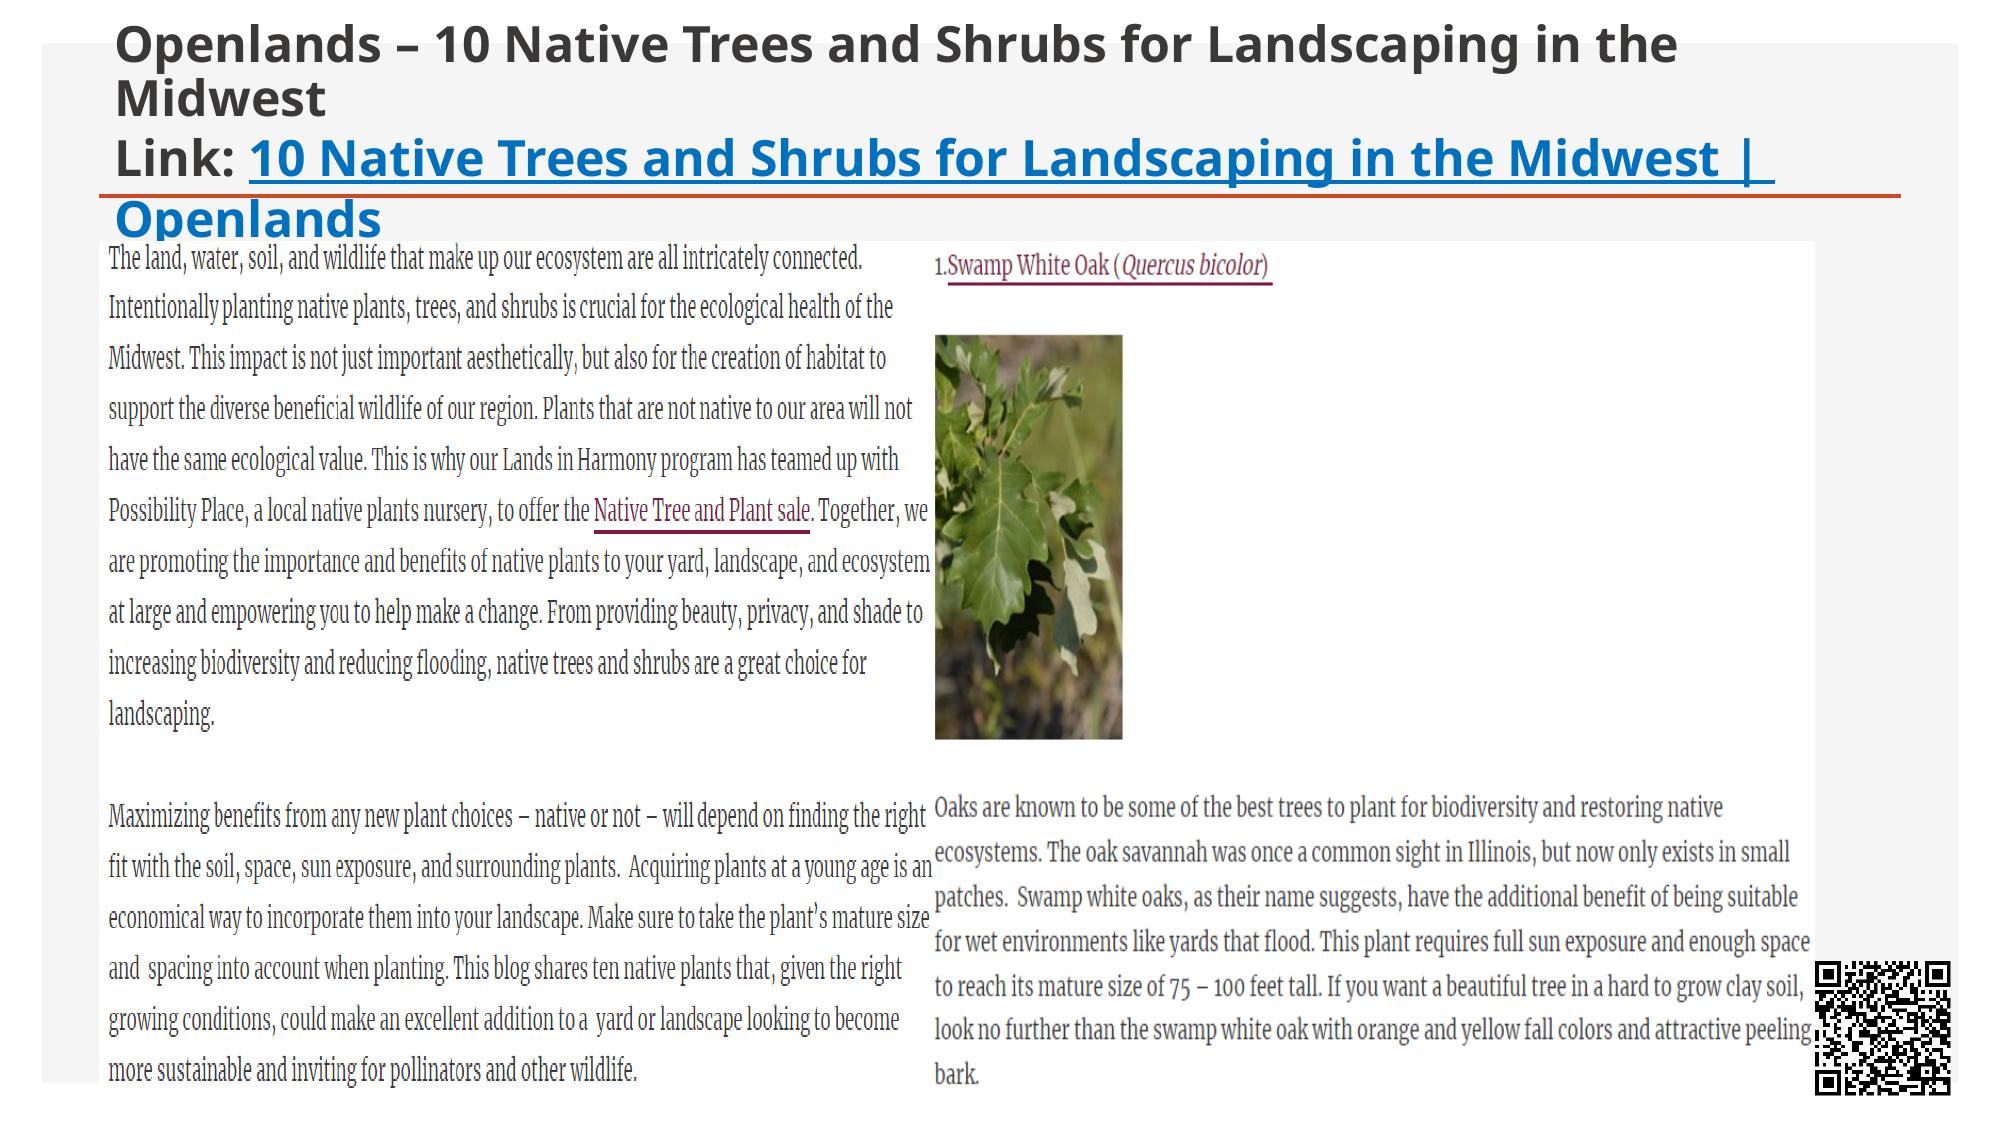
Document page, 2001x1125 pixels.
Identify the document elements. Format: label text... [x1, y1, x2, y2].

picture [99, 241, 1951, 1096]
title Openlands – 10 Native Trees and Shrubs for Landscaping in the Midwest Link: 10 Native Trees and Shrubs for Landscaping in the Midwest | Openlands [99, 73, 1901, 197]
